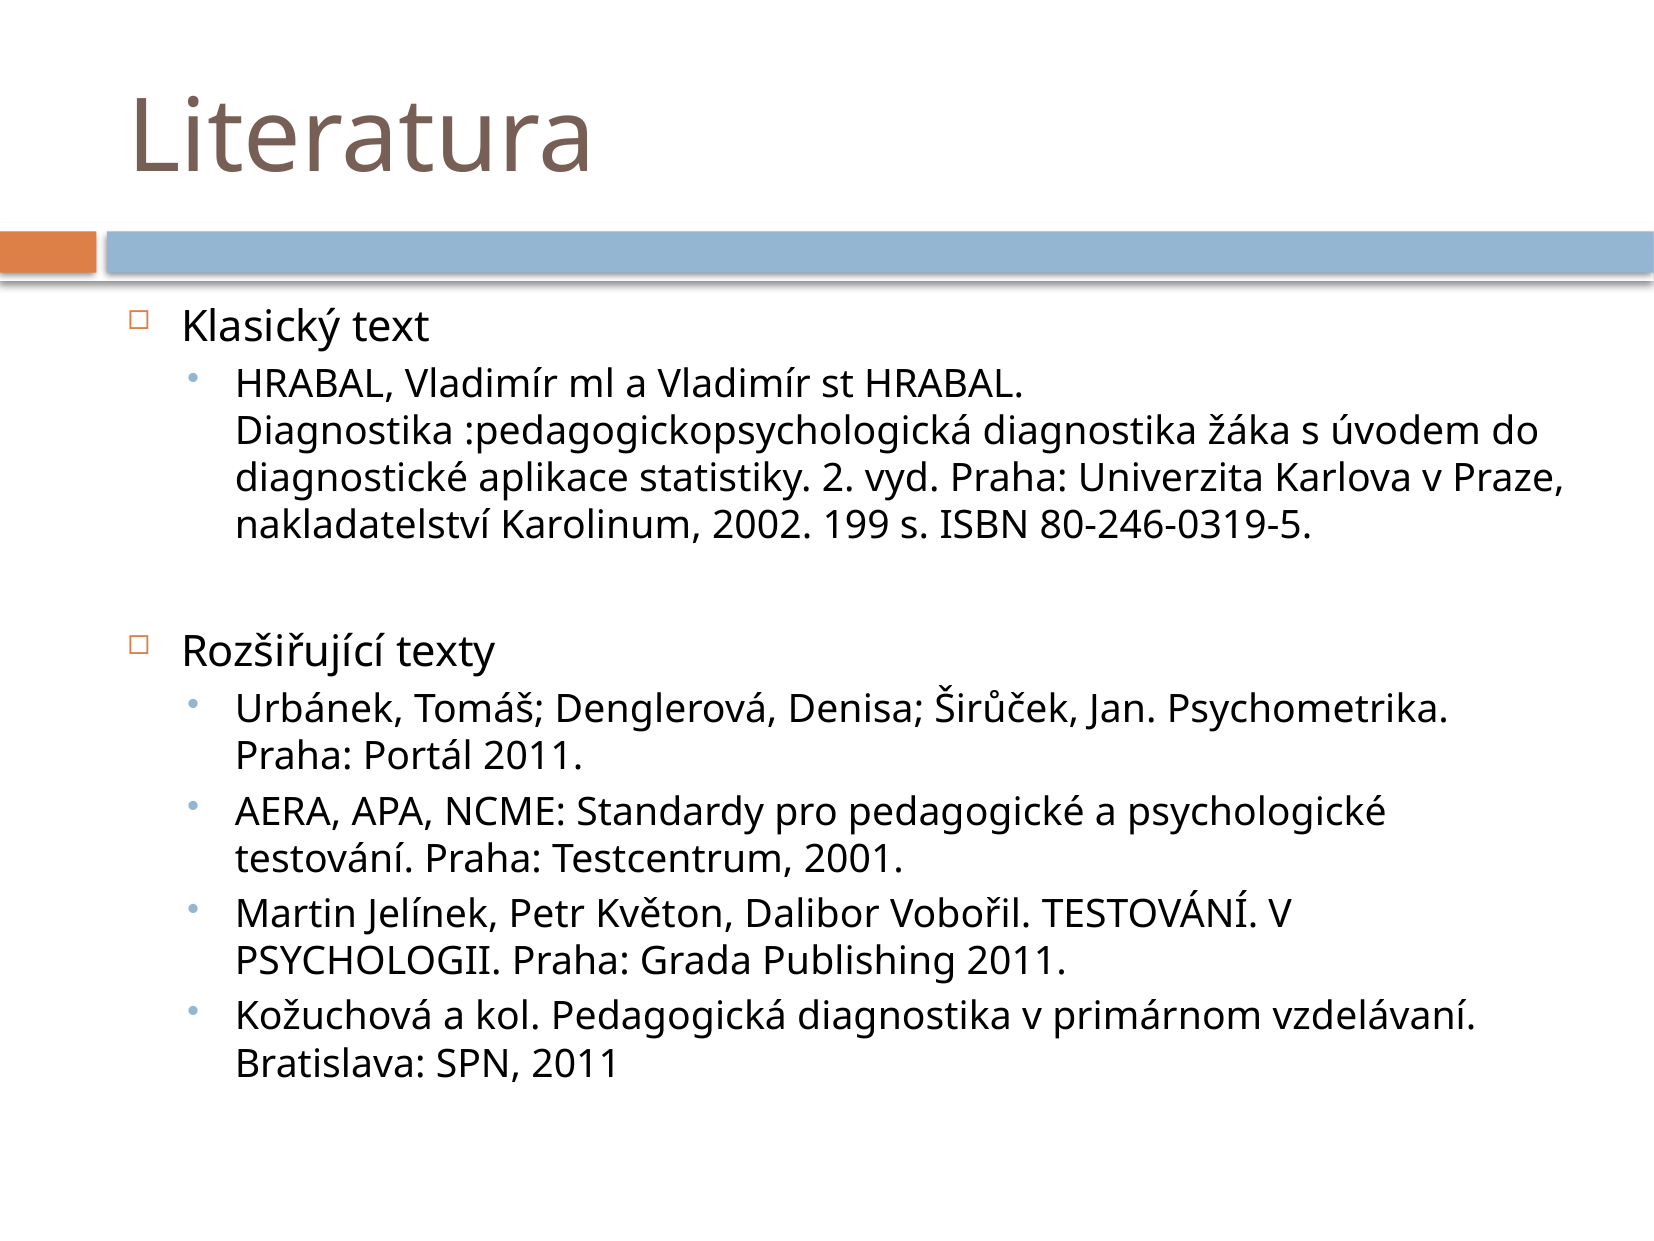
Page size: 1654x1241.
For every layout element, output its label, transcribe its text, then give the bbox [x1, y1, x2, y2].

list Klasický text HRABAL, Vladimír ml a Vladimír st HRABAL. Diagnostika :pedagogickopsychologická diagnostika žáka s úvodem do diagnostické aplikace statistiky. 2. vyd. Praha: Univerzita Karlova v Praze, nakladatelství Karolinum, 2002. 199 s. ISBN 80-246-0319-5. Rozšiřující texty Urbánek, Tomáš; Denglerová, Denisa; Širůček, Jan. Psychometrika. Praha: Portál 2011. AERA, APA, NCME: Standardy pro pedagogické a psychologické testování. Praha: Testcentrum, 2001. Martin Jelínek, Petr Květon, Dalibor Vobořil. TESTOVÁNÍ. V PSYCHOLOGII. Praha: Grada Publishing 2011. Kožuchová a kol. Pedagogická diagnostika v primárnom vzdelávaní. Bratislava: SPN, 2011 [110, 289, 1586, 1103]
title Literatura [110, 41, 1586, 221]
